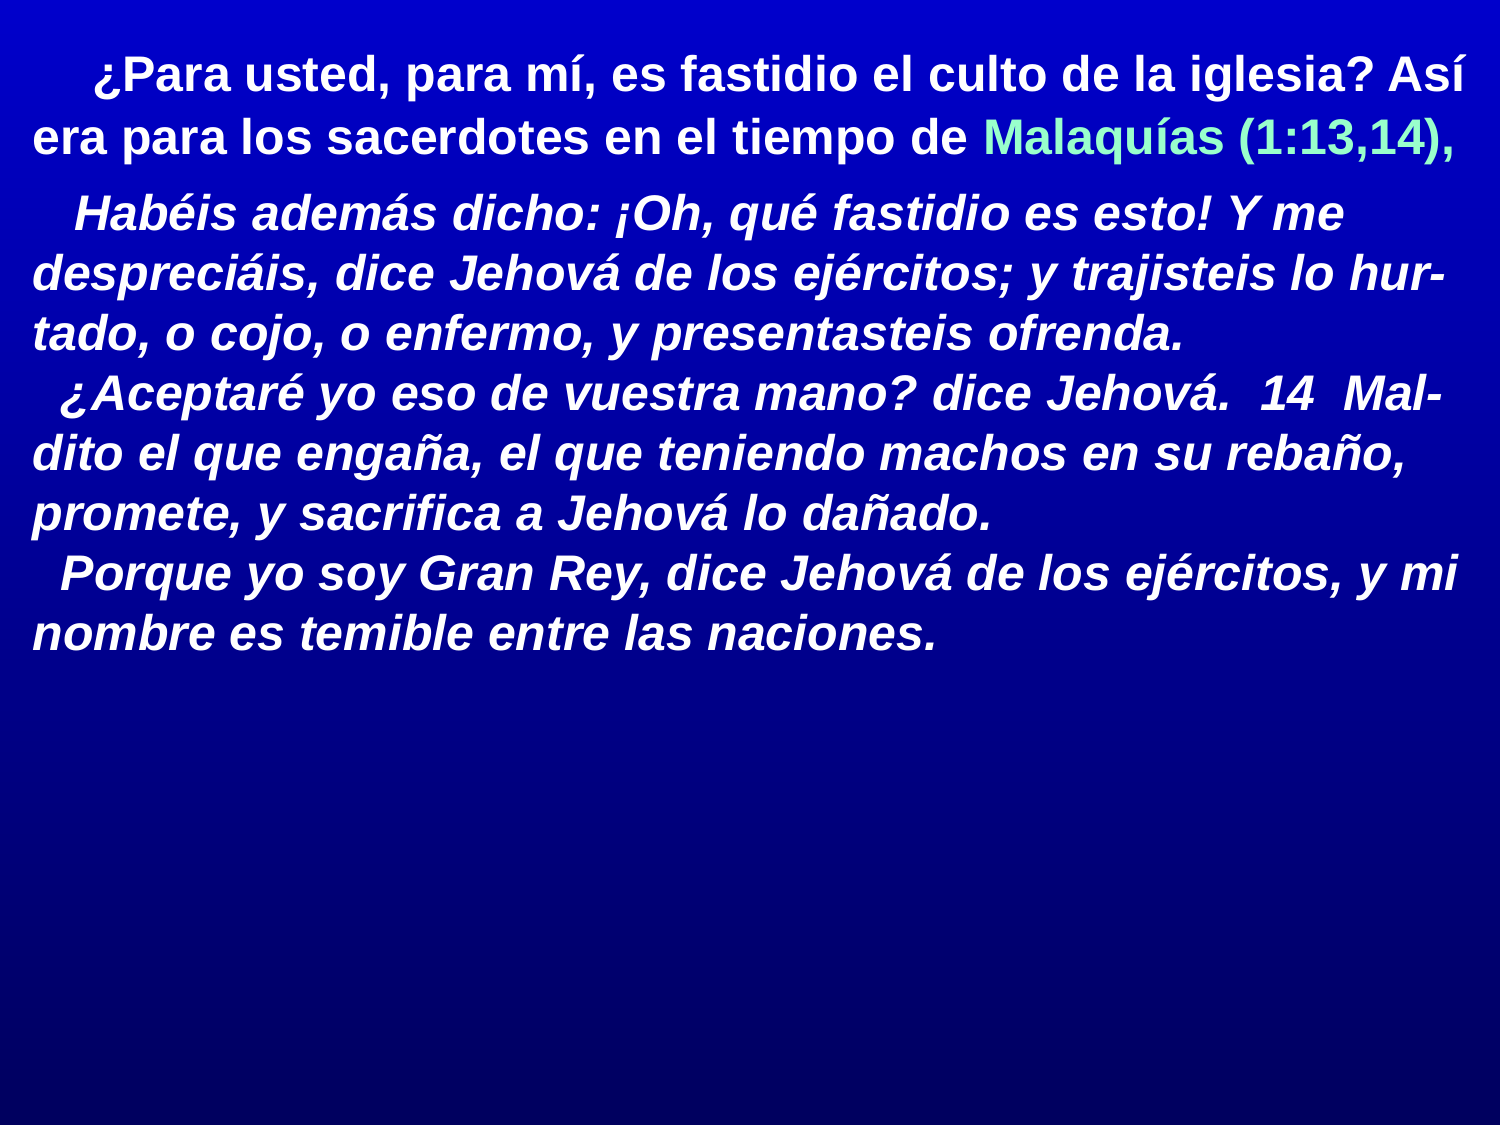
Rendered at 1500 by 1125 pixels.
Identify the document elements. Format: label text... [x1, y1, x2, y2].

title ¿Para usted, para mí, es fastidio el culto de la iglesia? Así era para los sacerdotes en el tiempo de Malaquías (1:13,14), [17, 30, 1483, 172]
list Habéis además dicho: ¡Oh, qué fastidio es esto! Y me despreciáis, dice Jehová de los ejércitos; y trajisteis lo hur-tado, o cojo, o enfermo, y presentasteis ofrenda. ¿Aceptaré yo eso de vuestra mano? dice Jehová. 14 Mal-dito el que engaña, el que teniendo machos en su rebaño, promete, y sacrifica a Jehová lo dañado. Porque yo soy Gran Rey, dice Jehová de los ejércitos, y mi nombre es temible entre las naciones. [17, 172, 1483, 705]
